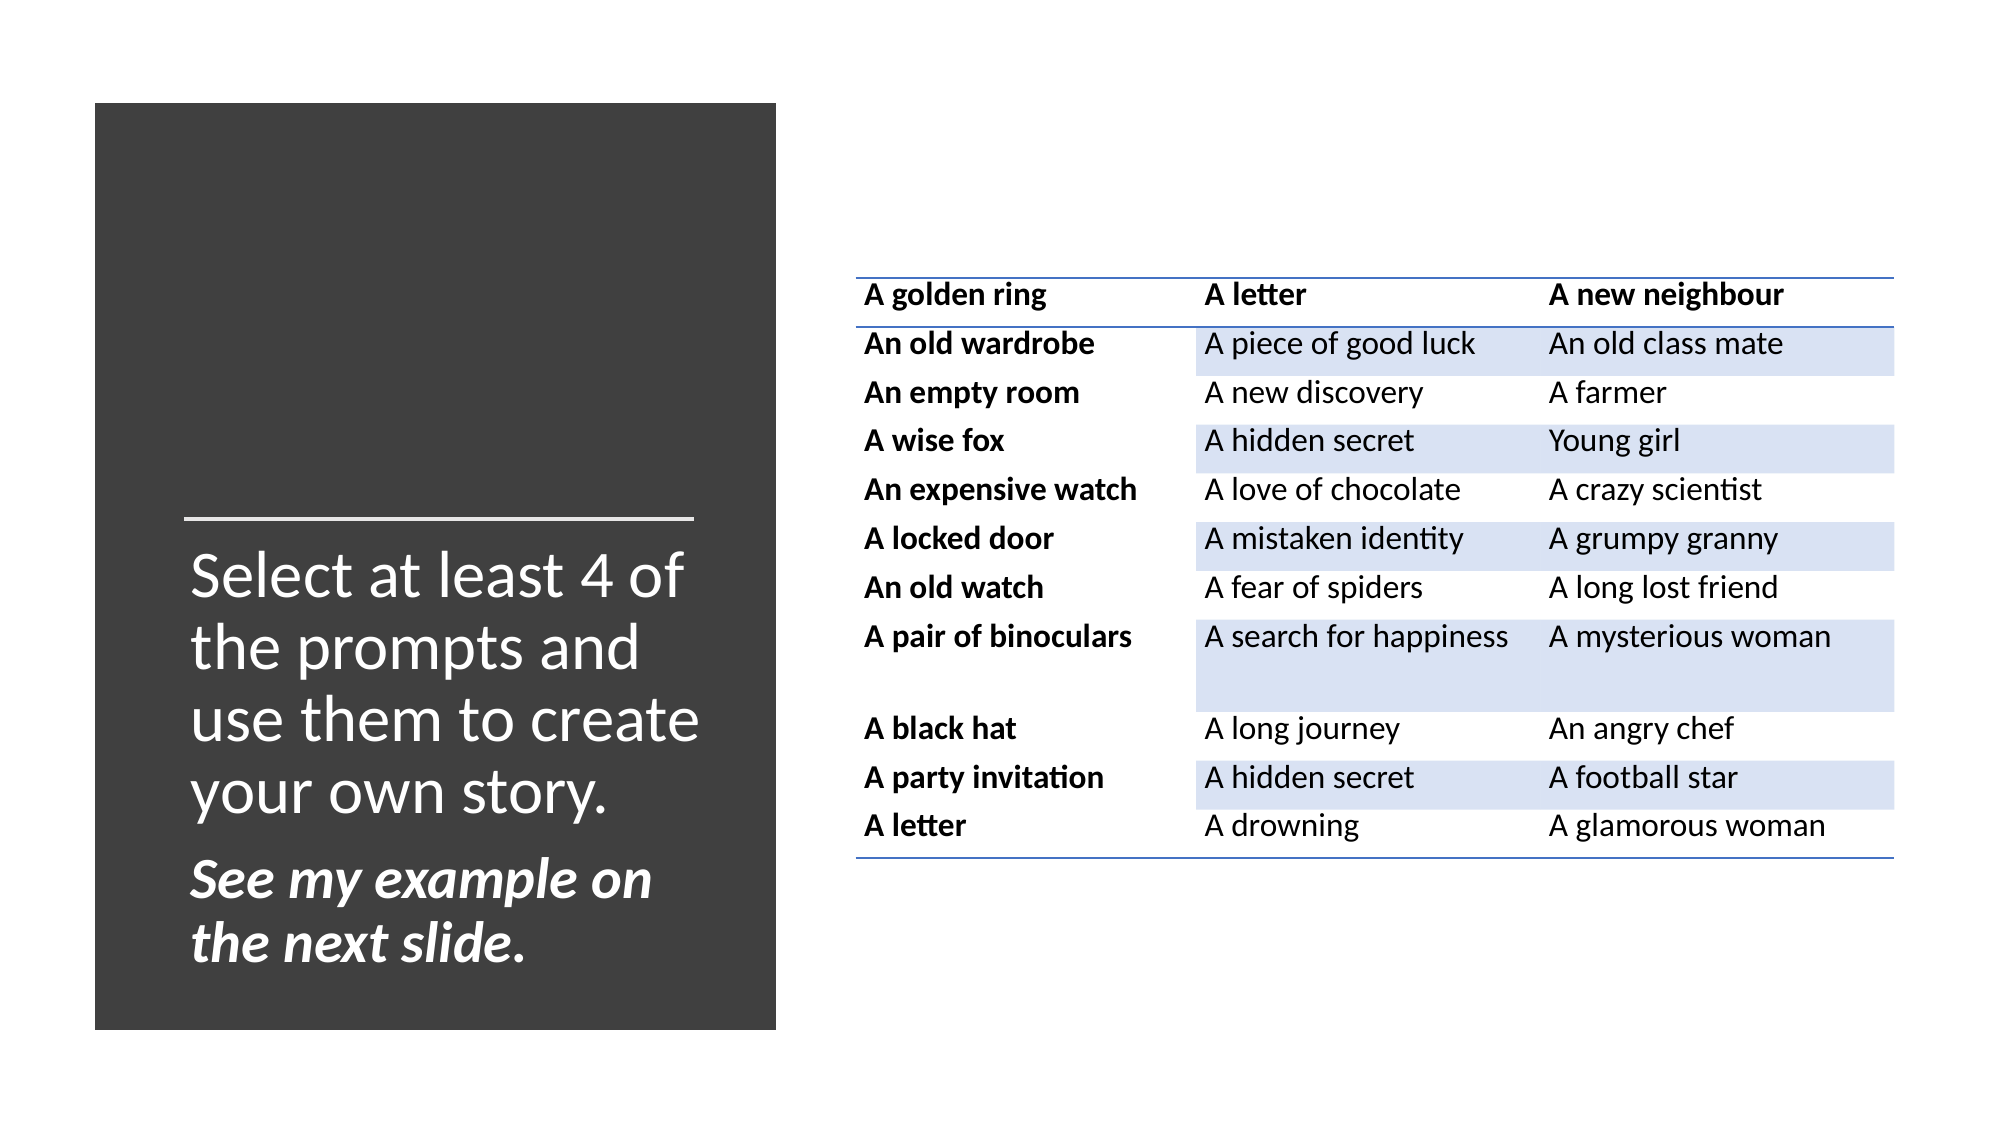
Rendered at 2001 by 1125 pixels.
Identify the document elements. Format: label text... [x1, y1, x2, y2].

table_cell An old wardrobe [856, 328, 1196, 376]
table_header A letter [1196, 279, 1541, 326]
table_cell An old watch [856, 571, 1196, 620]
text_box [104, 112, 767, 1020]
table_cell A long lost friend [1541, 571, 1894, 620]
table_cell A hidden secret [1196, 761, 1541, 810]
table_cell A love of chocolate [1196, 473, 1541, 522]
table_header A golden ring [856, 279, 1196, 326]
table_cell A pair of binoculars [856, 620, 1196, 712]
table_cell A mistaken identity [1196, 522, 1541, 571]
table_cell A locked door [856, 522, 1196, 571]
list Select at least 4 of the prompts and use them to create your own story. See my example on the next slide. [175, 532, 736, 899]
table_cell A long journey [1196, 712, 1541, 761]
table_cell A black hat [856, 712, 1196, 761]
table_cell A crazy scientist [1541, 473, 1894, 522]
table_cell An old class mate [1541, 328, 1894, 376]
table_cell A football star [1541, 761, 1894, 810]
table_cell A letter [856, 810, 1196, 857]
table_cell A piece of good luck [1196, 328, 1541, 376]
table_header A new neighbour [1541, 279, 1894, 326]
table_cell A glamorous woman [1541, 810, 1894, 857]
table_cell An empty room [856, 376, 1196, 425]
table_cell A party invitation [856, 761, 1196, 810]
table_cell A fear of spiders [1196, 571, 1541, 620]
table_cell An angry chef [1541, 712, 1894, 761]
table_cell A drowning [1196, 810, 1541, 857]
table_cell A search for happiness [1196, 620, 1541, 712]
table_cell A wise fox [856, 425, 1196, 473]
table_cell A mysterious woman [1541, 620, 1894, 712]
table_cell A new discovery [1196, 376, 1541, 425]
table_cell Young girl [1541, 425, 1894, 473]
table_cell An expensive watch [856, 473, 1196, 522]
table_cell A farmer [1541, 376, 1894, 425]
table_cell A hidden secret [1196, 425, 1541, 473]
table_cell A grumpy granny [1541, 522, 1894, 571]
